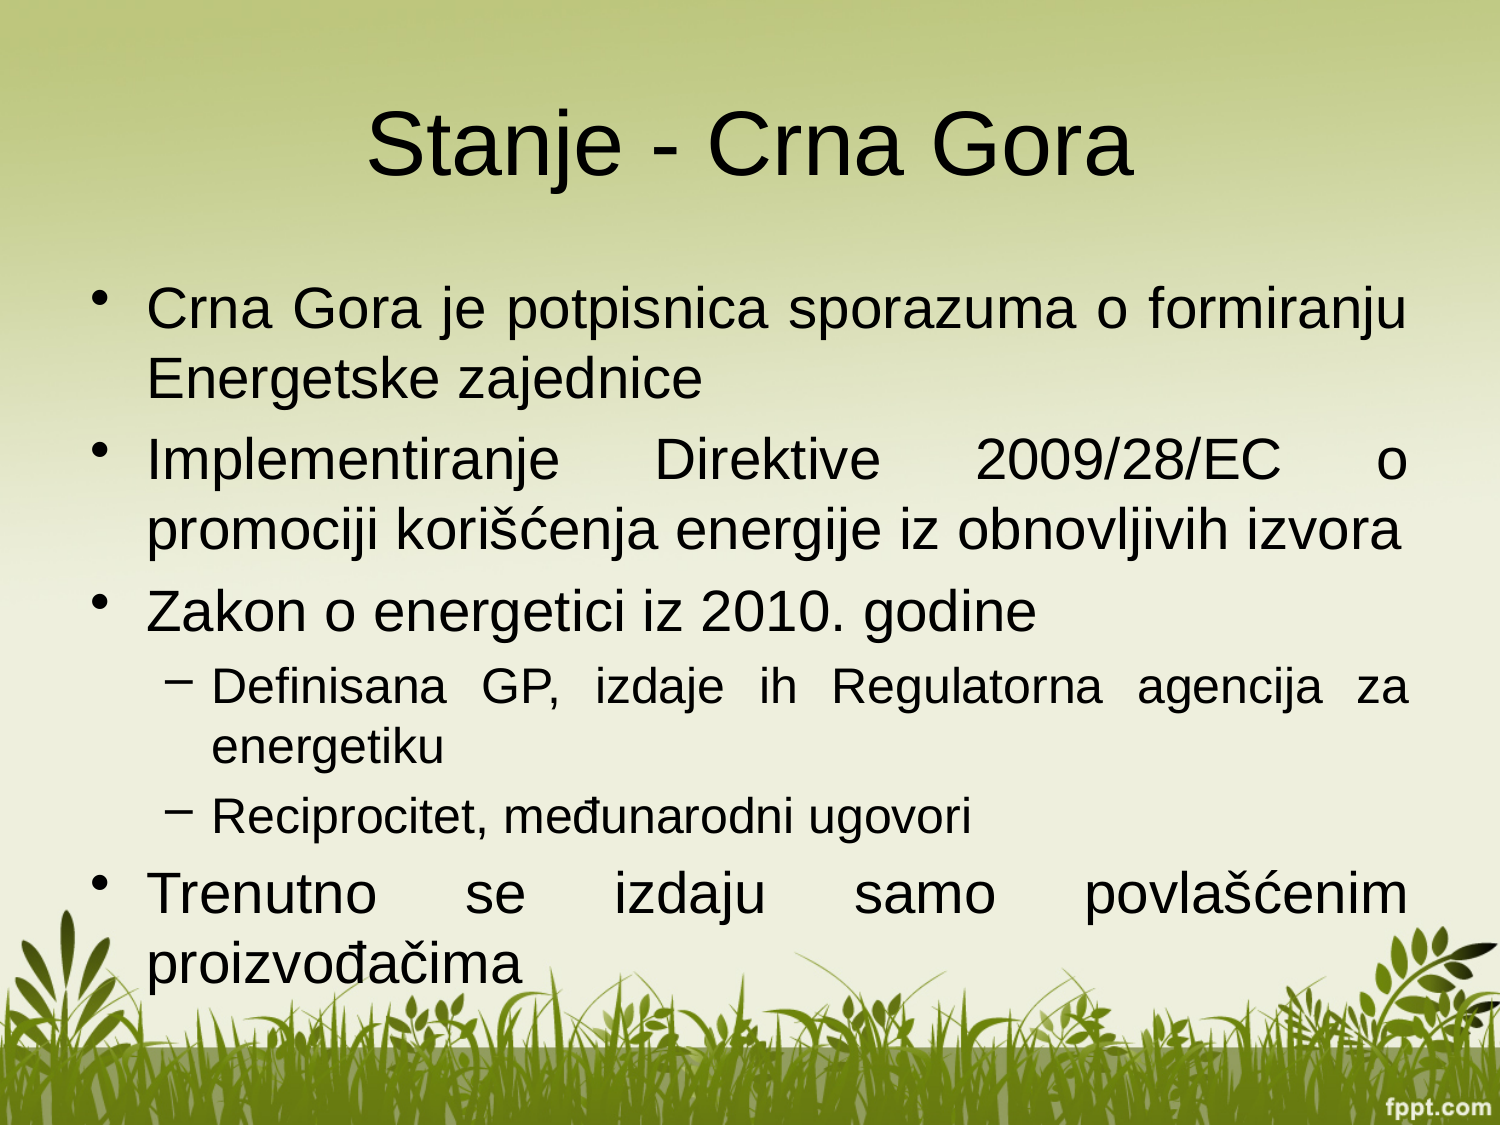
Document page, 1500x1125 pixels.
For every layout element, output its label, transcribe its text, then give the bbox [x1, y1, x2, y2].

title Stanje - Crna Gora [75, 45, 1425, 233]
picture [0, 0, 1500, 1125]
list Crna Gora je potpisnica sporazuma o formiranju Energetske zajednice Implementiranje Direktive 2009/28/EC o promociji korišćenja energije iz obnovljivih izvora Zakon o energetici iz 2010. godine Definisana GP, izdaje ih Regulatorna agencija za energetiku Reciprocitet, međunarodni ugovori Trenutno se izdaju samo povlašćenim proizvođačima [75, 262, 1425, 1005]
